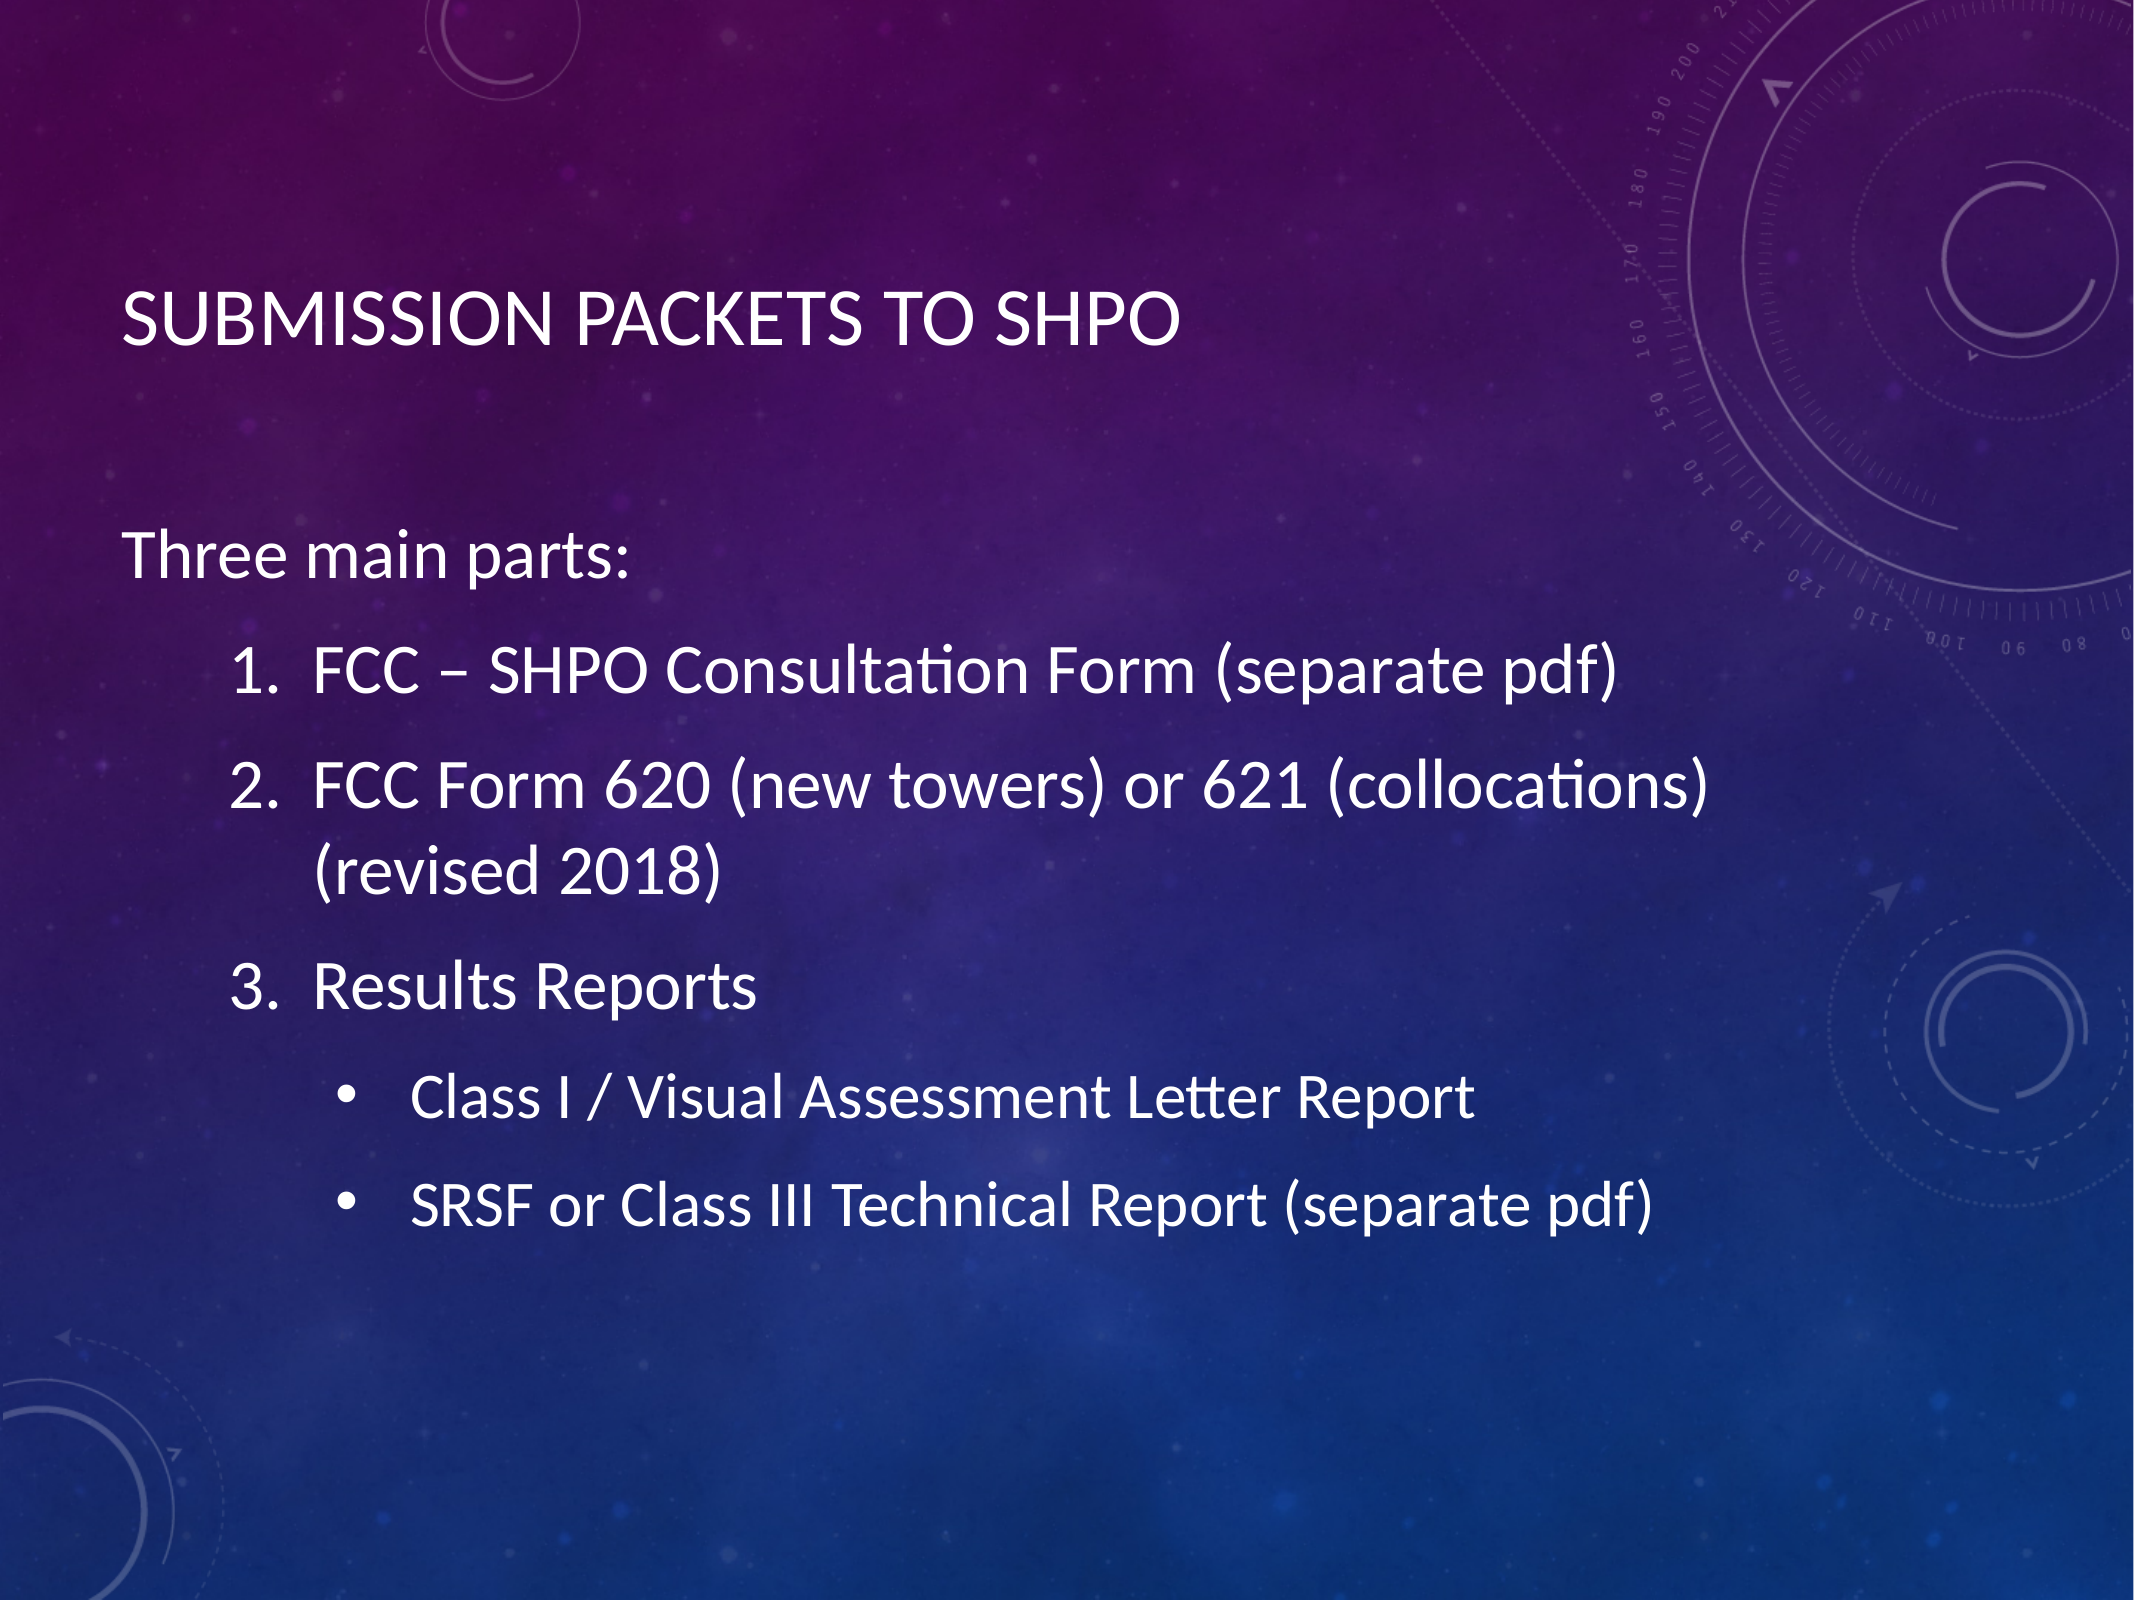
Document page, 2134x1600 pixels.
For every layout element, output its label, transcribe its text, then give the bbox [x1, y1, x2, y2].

list Three main parts: FCC – SHPO Consultation Form (separate pdf) FCC Form 620 (new towers) or 621 (collocations) (revised 2018) Results Reports Class I / Visual Assessment Letter Report SRSF or Class III Technical Report (separate pdf) [106, 499, 1920, 1352]
picture [0, 0, 2134, 1600]
title SUBMISSION PACKETS TO SHPO [106, 142, 1920, 482]
